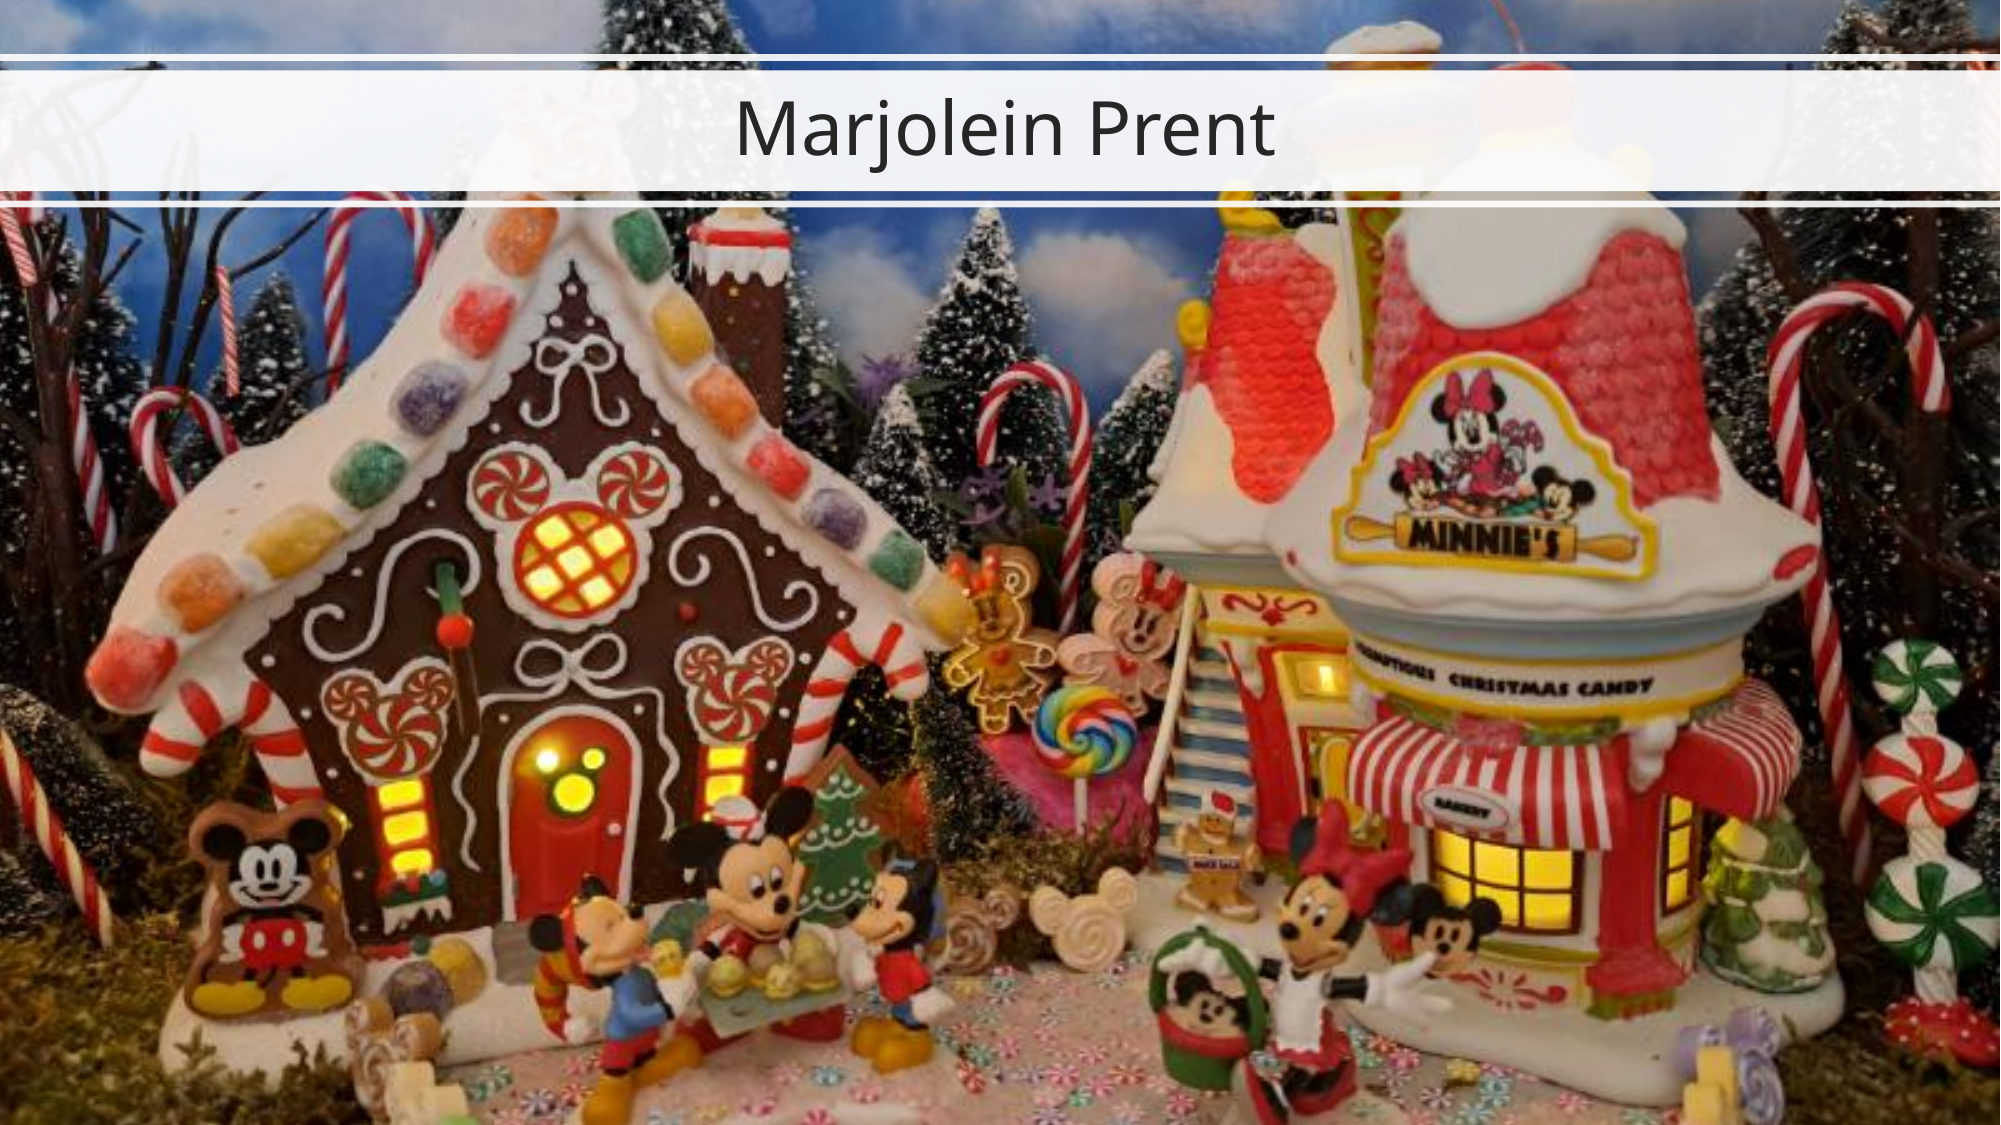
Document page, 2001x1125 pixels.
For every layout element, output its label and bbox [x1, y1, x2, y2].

list [0, 205, 2000, 1125]
list [0, 59, 2000, 203]
list [0, 0, 2000, 56]
